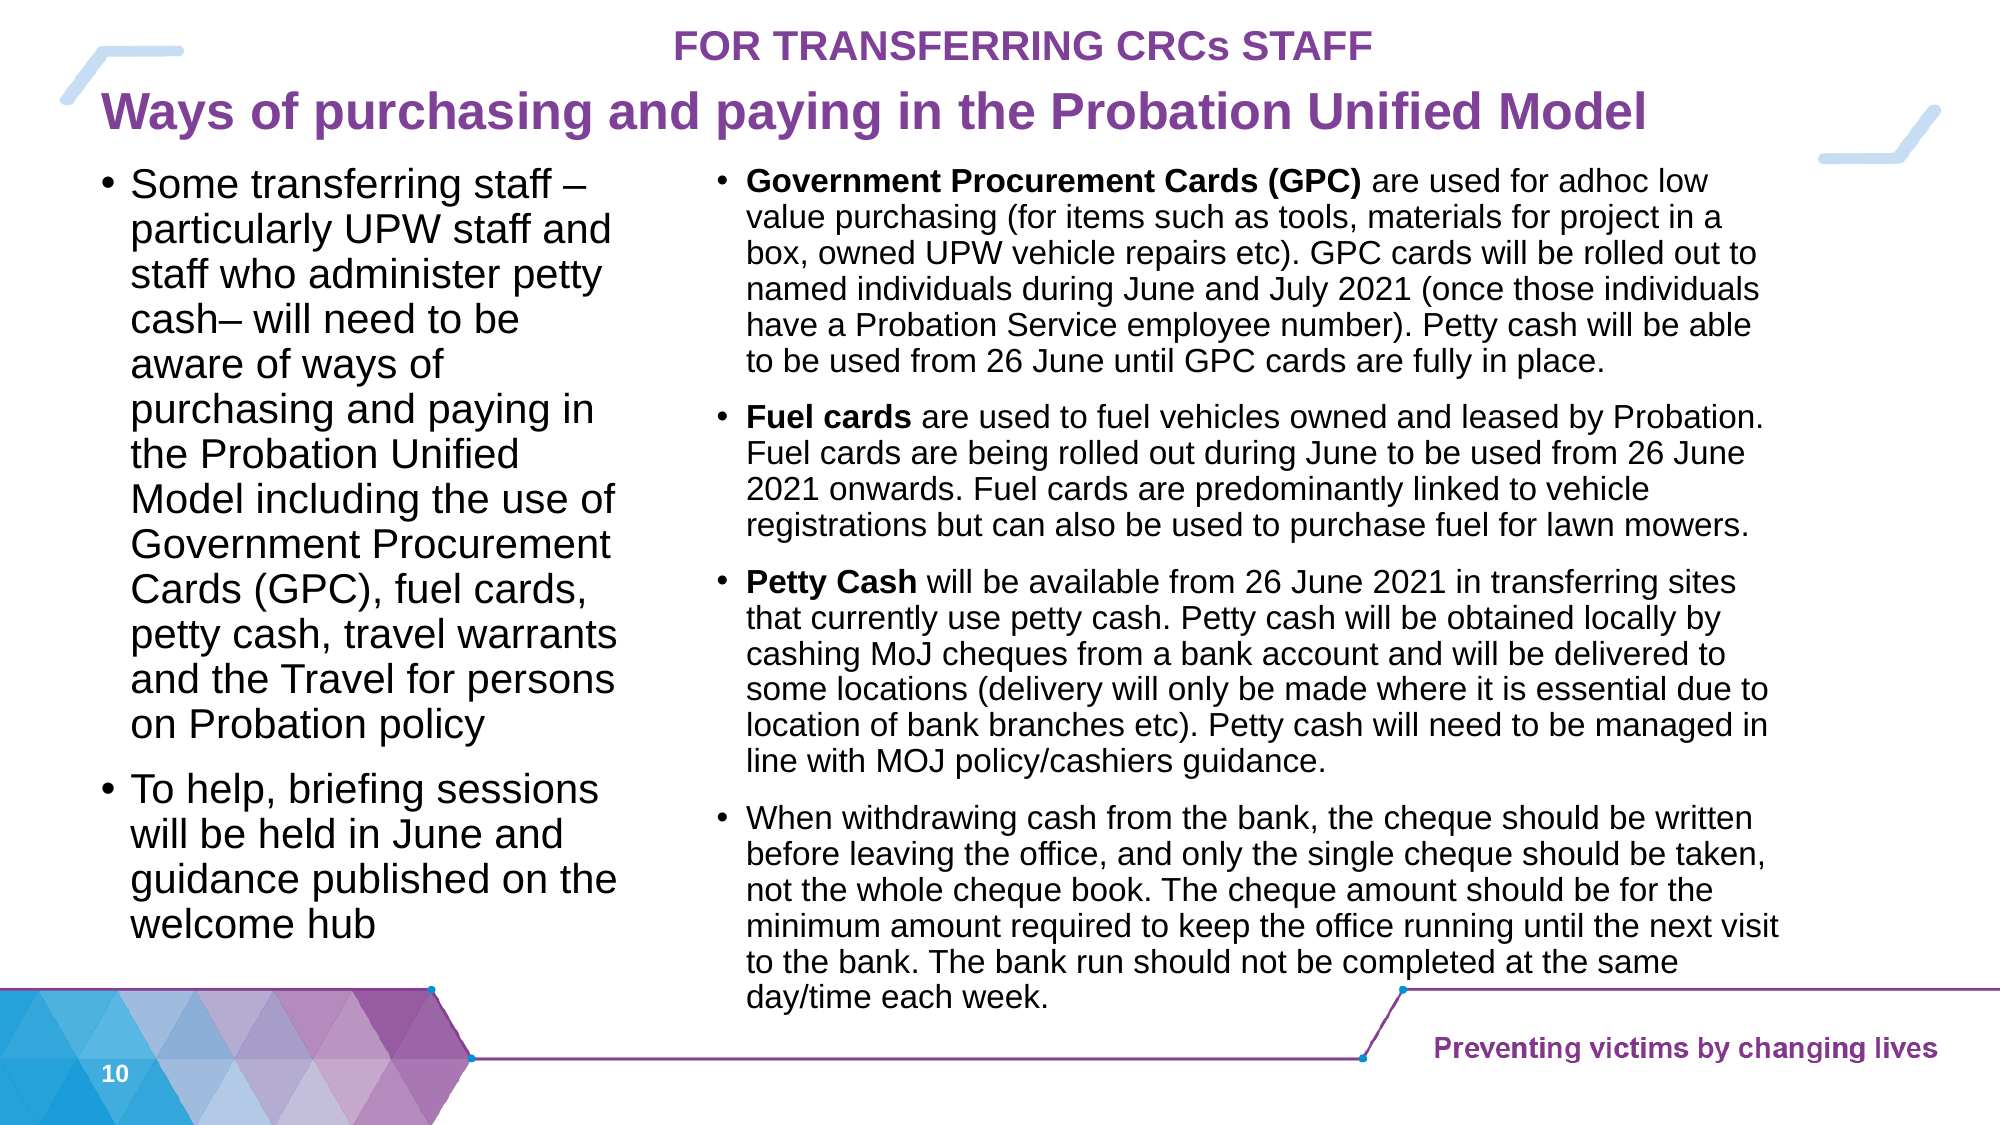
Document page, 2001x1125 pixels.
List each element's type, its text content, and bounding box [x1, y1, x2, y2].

slide_number 10 [86, 1042, 257, 1103]
list Some transferring staff – particularly UPW staff and staff who administer petty cash– will need to be aware of ways of purchasing and paying in the Probation Unified Model including the use of Government Procurement Cards (GPC), fuel cards, petty cash, travel warrants and the Travel for persons on Probation policy To help, briefing sessions will be held in June and guidance published on the welcome hub [85, 154, 651, 935]
title Ways of purchasing and paying in the Probation Unified Model [86, 70, 1913, 155]
picture [0, 966, 2000, 1125]
list Government Procurement Cards (GPC) are used for adhoc low value purchasing (for items such as tools, materials for project in a box, owned UPW vehicle repairs etc). GPC cards will be rolled out to named individuals during June and July 2021 (once those individuals have a Probation Service employee number). Petty cash will be able to be used from 26 June until GPC cards are fully in place. Fuel cards are used to fuel vehicles owned and leased by Probation. Fuel cards are being rolled out during June to be used from 26 June 2021 onwards. Fuel cards are predominantly linked to vehicle registrations but can also be used to purchase fuel for lawn mowers. Petty Cash will be available from 26 June 2021 in transferring sites that currently use petty cash. Petty cash will be obtained locally by cashing MoJ cheques from a bank account and will be delivered to some locations (delivery will only be made where it is essential due to location of bank branches etc). Petty cash will need to be managed in line with MOJ policy/cashiers guidance. When withdrawing cash from the bank, the cheque should be written before leaving the office, and only the single cheque should be taken, not the whole cheque book. The cheque amount should be for the minimum amount required to keep the office running until the next visit to the bank. The bank run should not be completed at the same day/time each week. [701, 156, 1805, 762]
picture [1789, 0, 2000, 191]
text_box FOR TRANSFERRING CRCs STAFF [658, 4, 1964, 89]
picture [43, 0, 213, 128]
